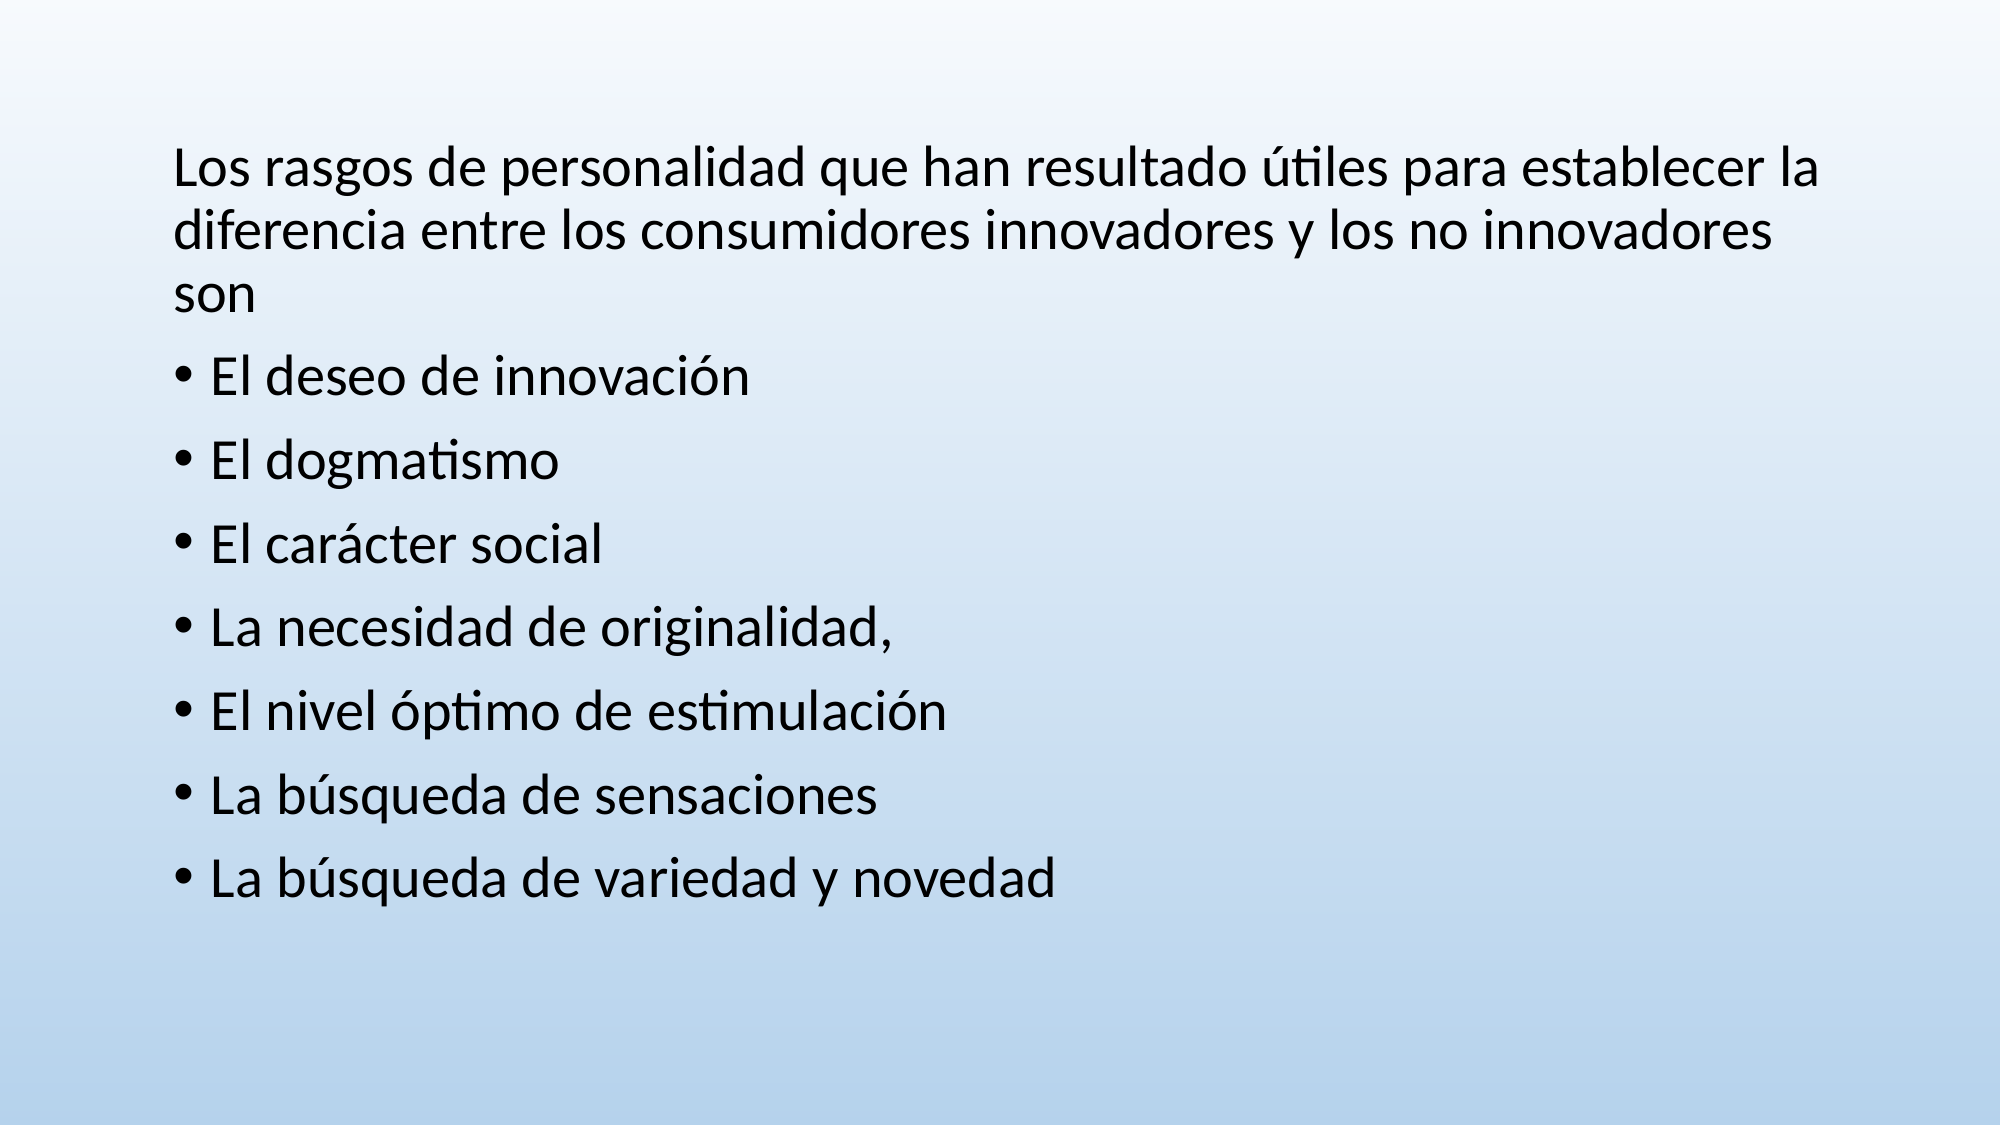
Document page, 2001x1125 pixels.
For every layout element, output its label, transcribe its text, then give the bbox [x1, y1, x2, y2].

list Los rasgos de personalidad que han resultado útiles para establecer la diferencia entre los consumidores innovadores y los no innovadores son El deseo de innovación El dogmatismo El carácter social La necesidad de originalidad, El nivel óptimo de estimulación La búsqueda de sensaciones La búsqueda de variedad y novedad [158, 128, 1884, 1011]
